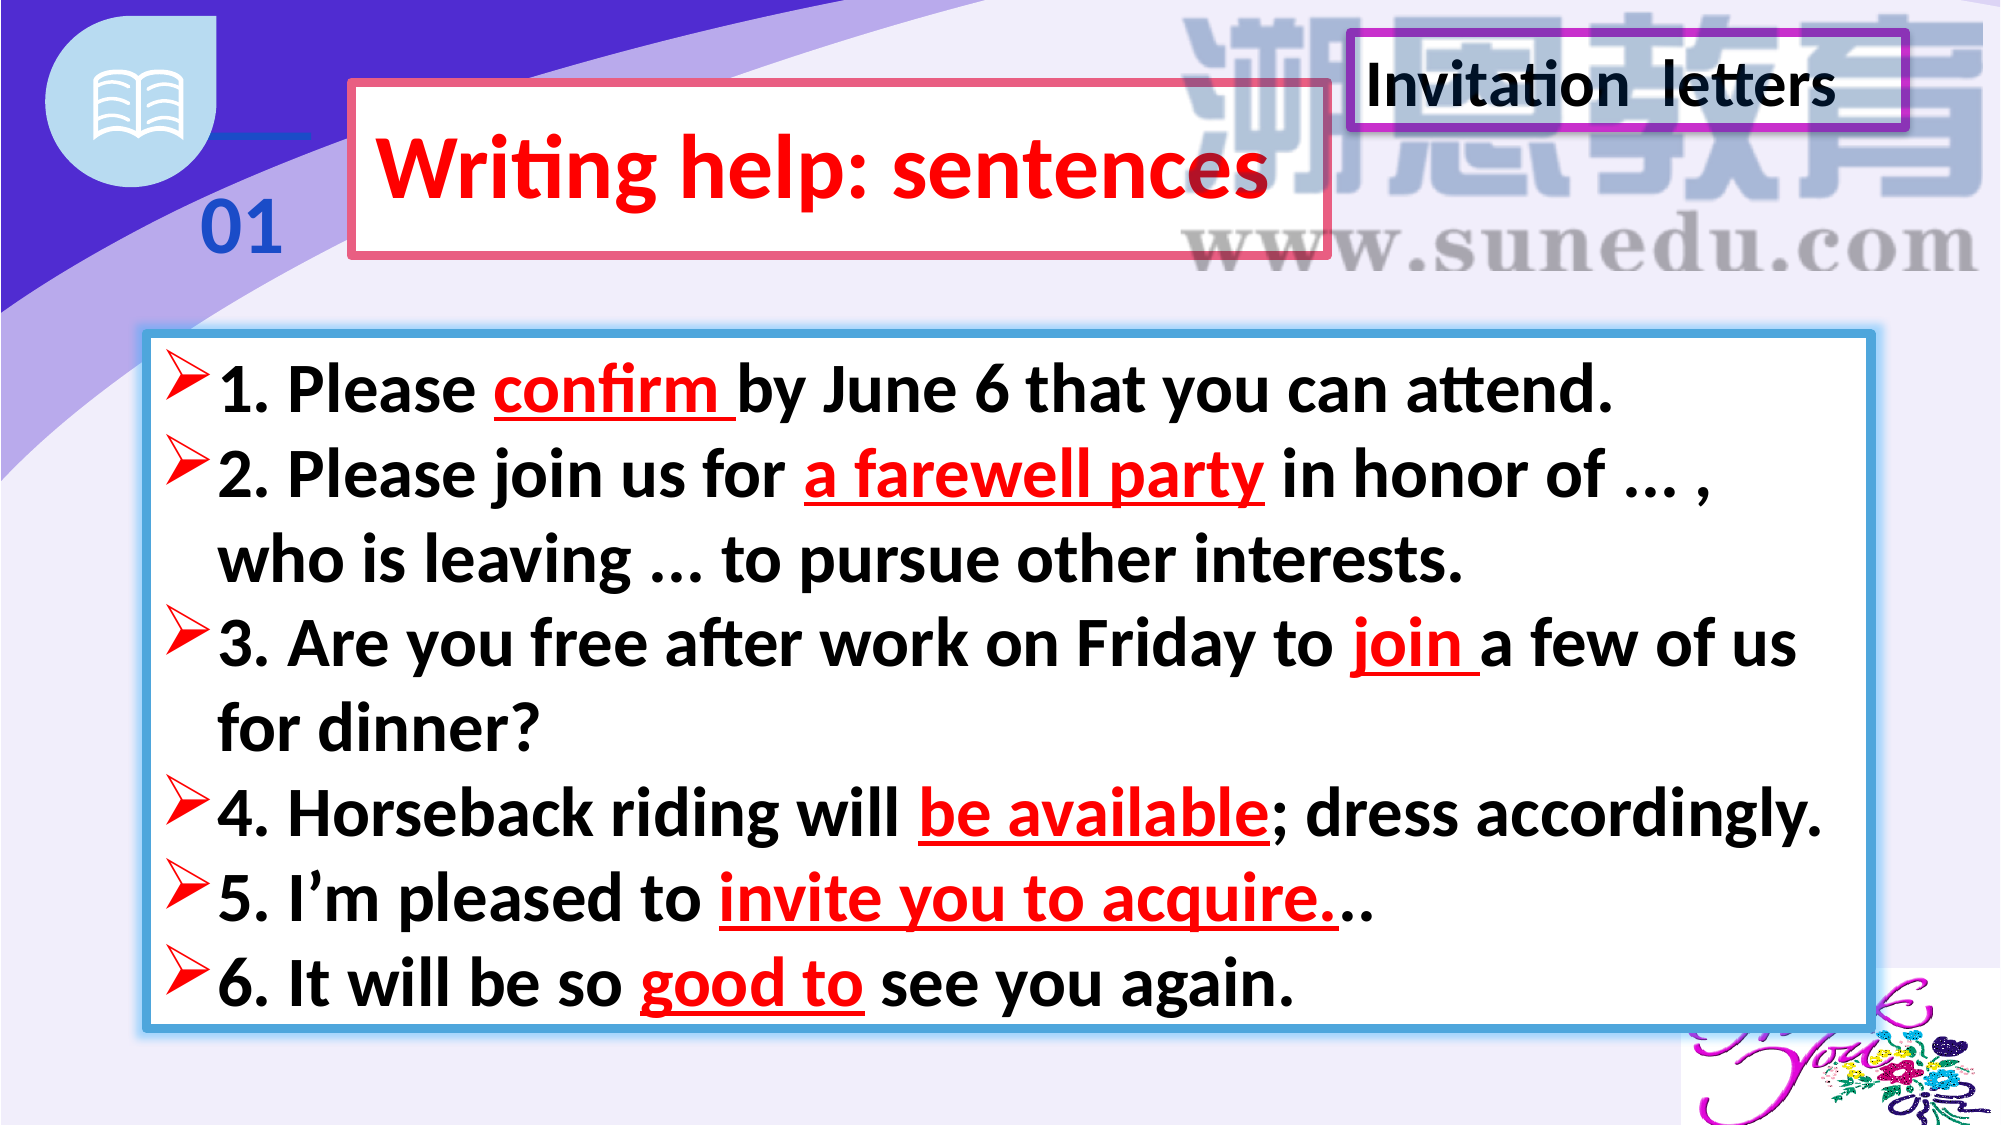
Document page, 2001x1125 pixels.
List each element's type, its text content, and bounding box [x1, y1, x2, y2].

picture [1681, 968, 2000, 1125]
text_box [175, 131, 312, 280]
picture [1178, 9, 1984, 272]
text_box Writing help: sentences [347, 78, 1172, 260]
text_box 1. Please confirm by June 6 that you can attend. 2. Please join us for a farewell party in honor of ... , who is leaving ... to pursue other interests. 3. Are you free after work on Friday to join a few of us for dinner? 4. Horseback riding will be available; dress accordingly. 5. I’m pleased to invite you to acquire... 6. It will be so good to see you again. [142, 329, 1876, 1033]
text_box [40, 11, 222, 192]
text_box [92, 68, 184, 141]
